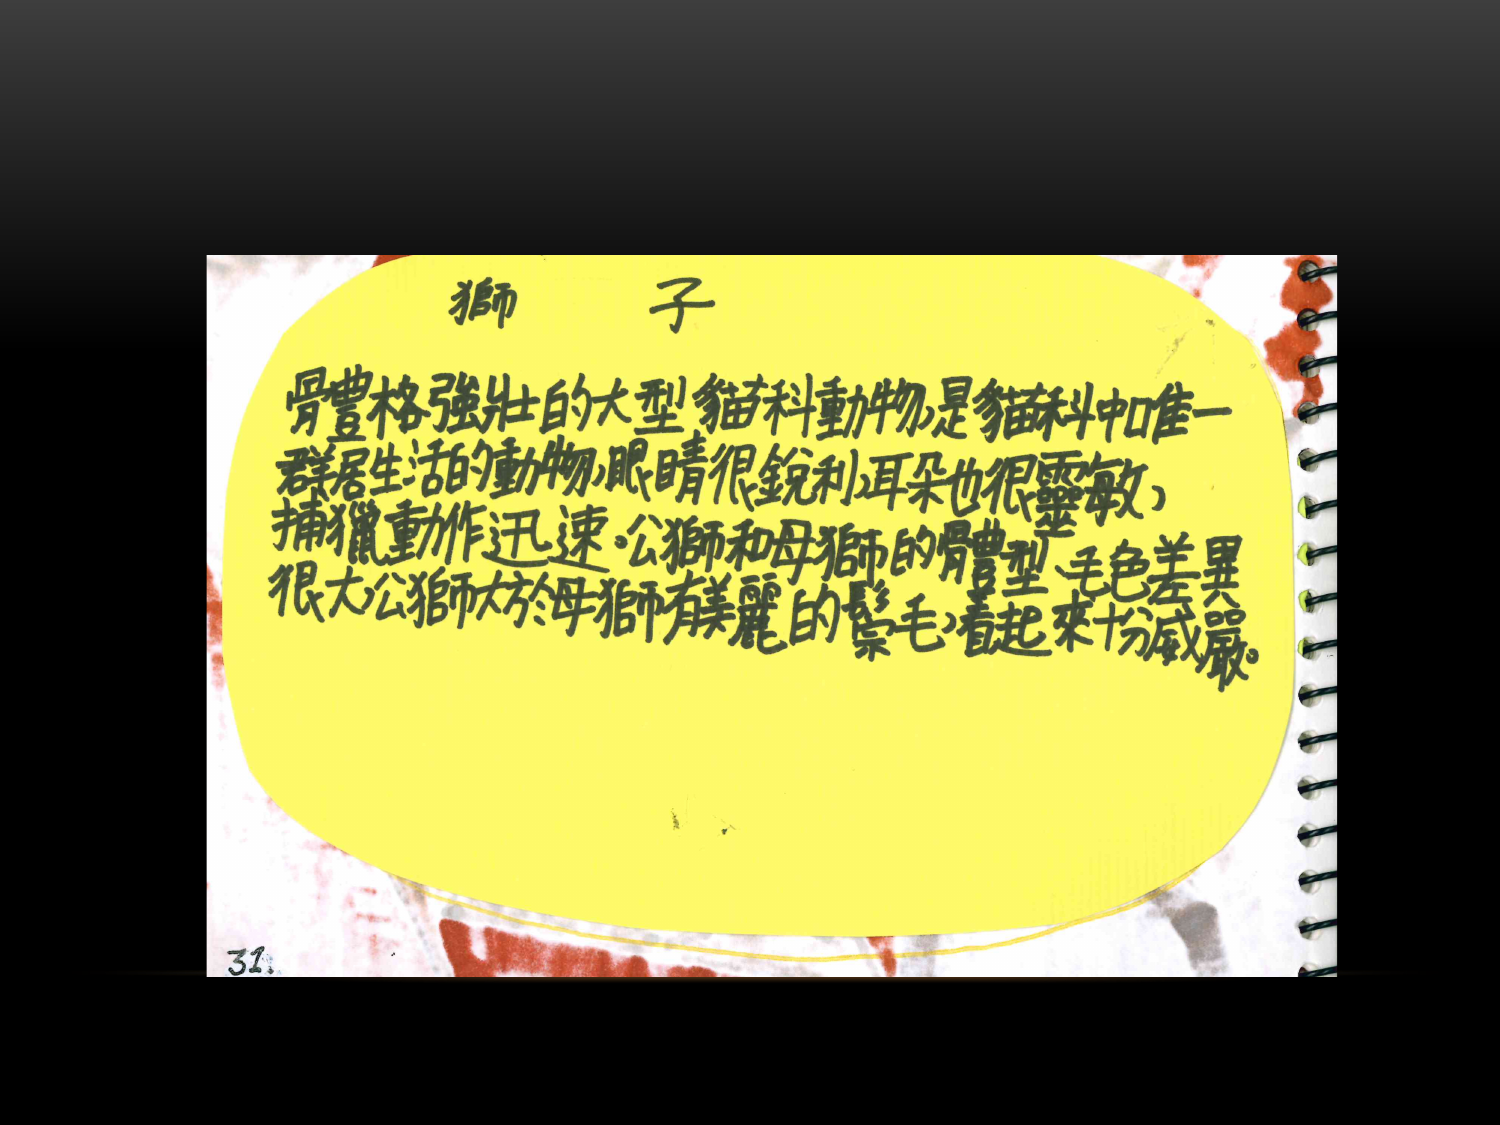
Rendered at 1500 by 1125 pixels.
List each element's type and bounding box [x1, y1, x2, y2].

list [206, 255, 1338, 977]
picture [0, 0, 1500, 1125]
